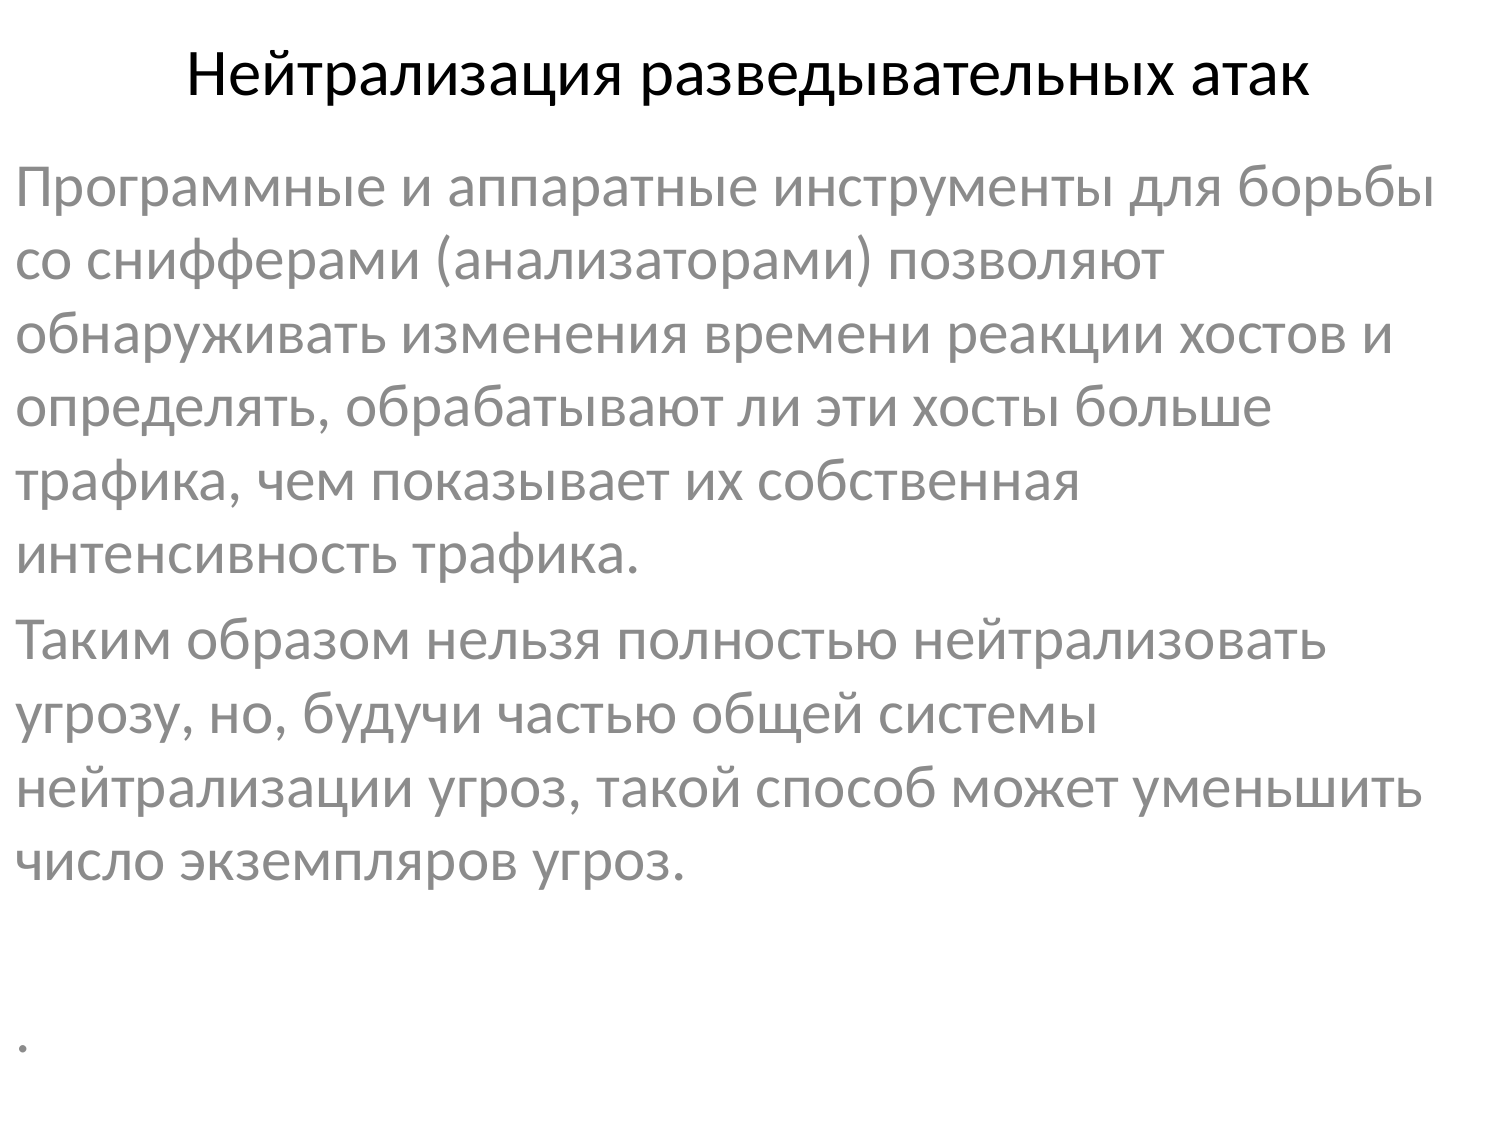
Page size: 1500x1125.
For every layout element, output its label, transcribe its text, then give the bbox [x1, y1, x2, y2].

subtitle Программные и аппаратные инструменты для борьбы со снифферами (анализаторами) позволяют обнаруживать изменения времени реакции хостов и определять, обрабатывают ли эти хосты больше трафика, чем показывает их собственная интенсивность трафика. Таким образом нельзя полностью нейтрализовать угрозу, но, будучи частью общей системы нейтрализации угроз, такой способ может уменьшить число экземпляров угроз. . [0, 137, 1483, 1083]
title Нейтрализация разведывательных атак [0, 0, 1500, 138]
